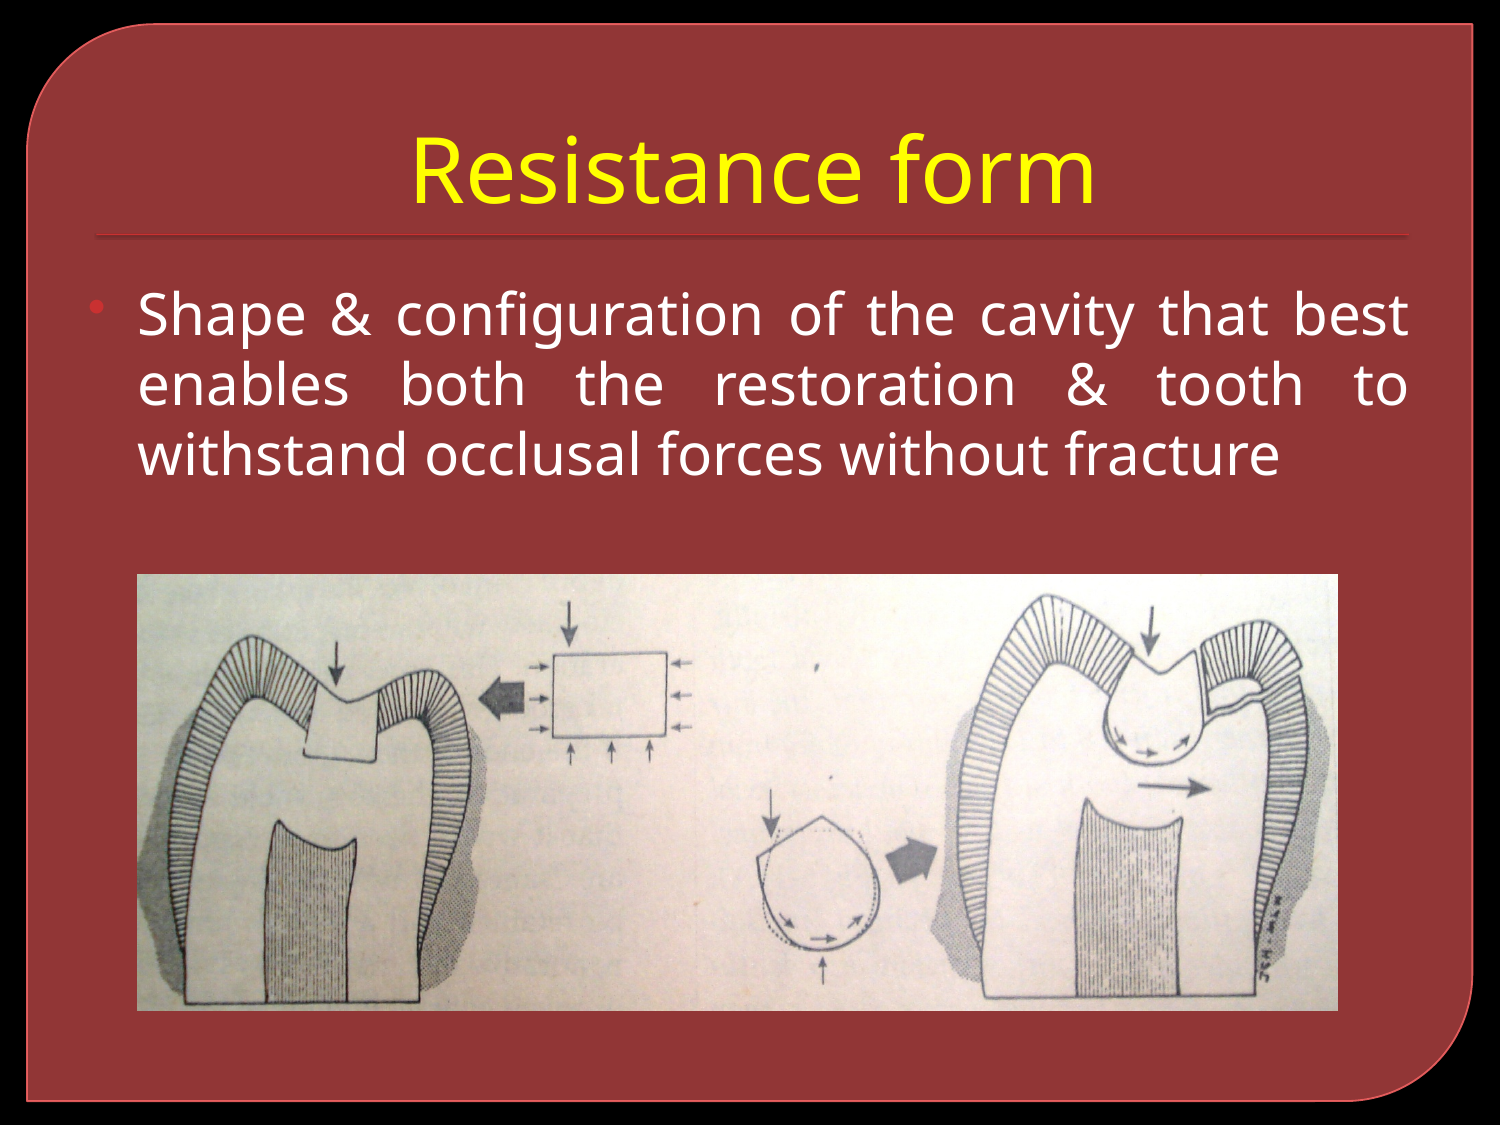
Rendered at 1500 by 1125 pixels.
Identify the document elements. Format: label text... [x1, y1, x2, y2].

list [137, 574, 1338, 1011]
title Resistance form [75, 41, 1425, 230]
list Shape & configuration of the cavity that best enables both the restoration & tooth to withstand occlusal forces without fracture [75, 270, 1425, 525]
